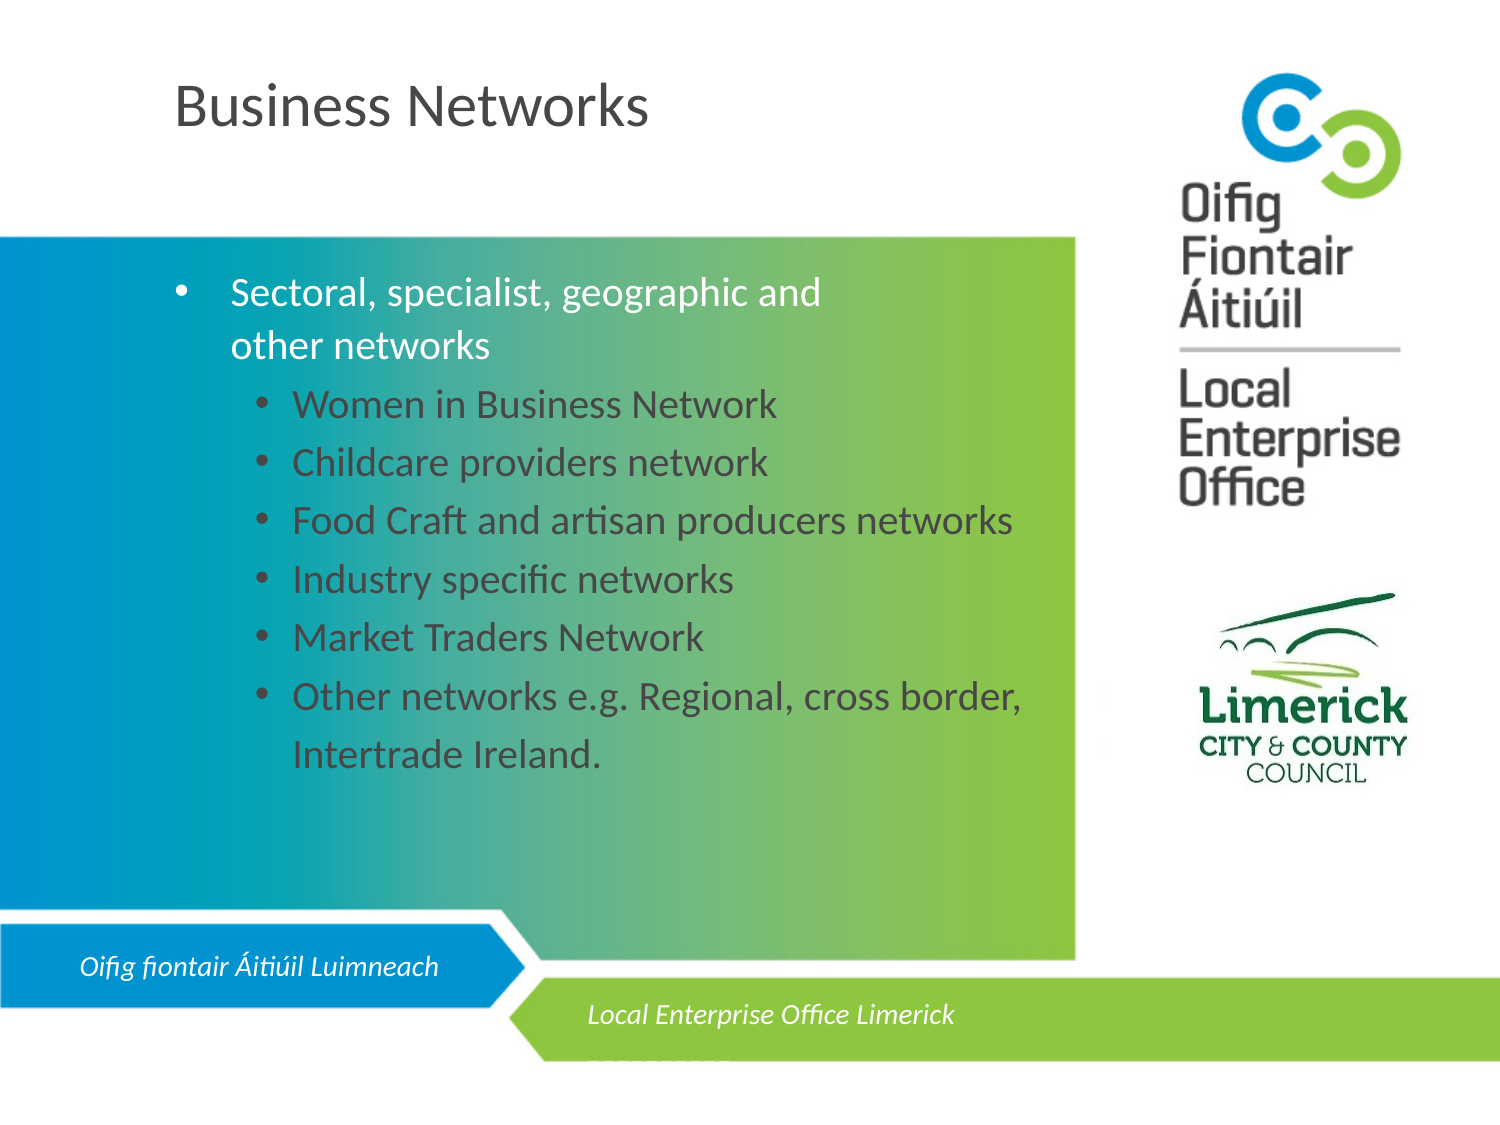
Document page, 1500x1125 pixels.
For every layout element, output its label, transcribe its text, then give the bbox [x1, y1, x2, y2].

picture [0, 0, 1500, 1125]
list Sectoral, specialist, geographic and other networks Women in Business Network Childcare providers network Food Craft and artisan producers networks Industry specific networks Market Traders Network Other networks e.g. Regional, cross border, Intertrade Ireland. [159, 262, 1402, 882]
title Business Networks [159, 30, 1400, 173]
